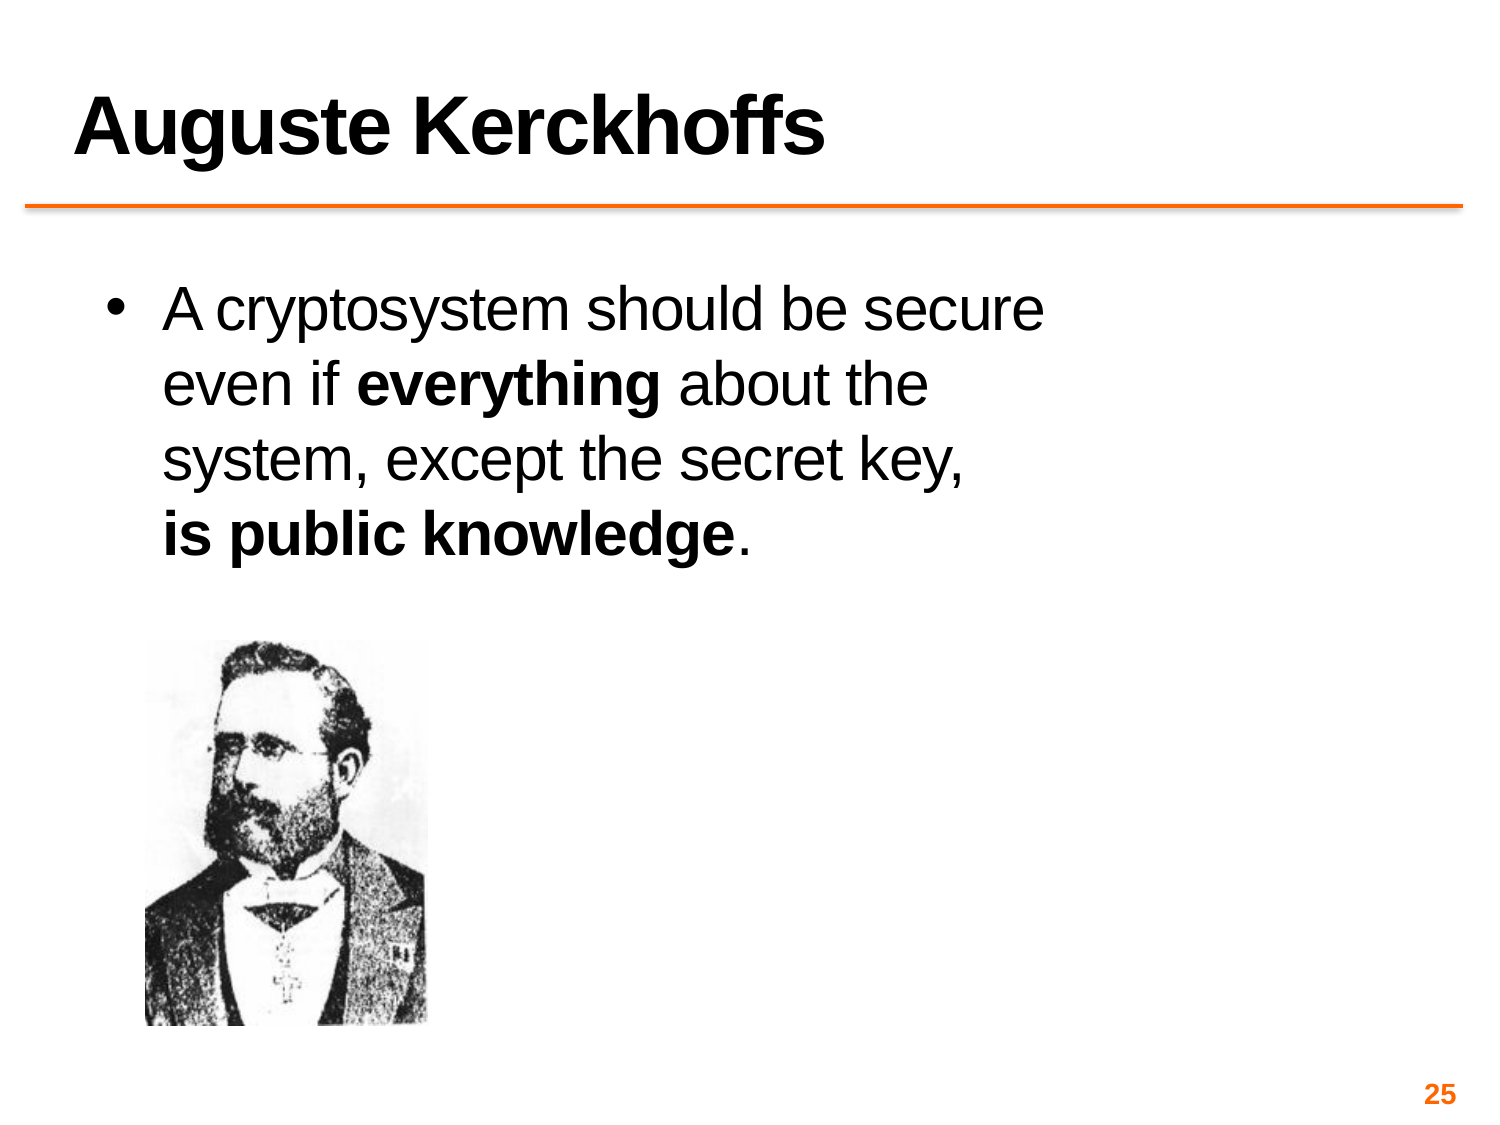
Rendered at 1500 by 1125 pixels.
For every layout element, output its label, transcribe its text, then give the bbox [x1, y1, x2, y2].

picture [145, 639, 428, 1027]
slide_number 25 [1112, 1074, 1463, 1110]
title Auguste Kerckhoffs [57, 2, 1463, 178]
list A cryptosystem should be secure even if everything about the system, except the secret key, is public knowledge. [99, 262, 1063, 651]
